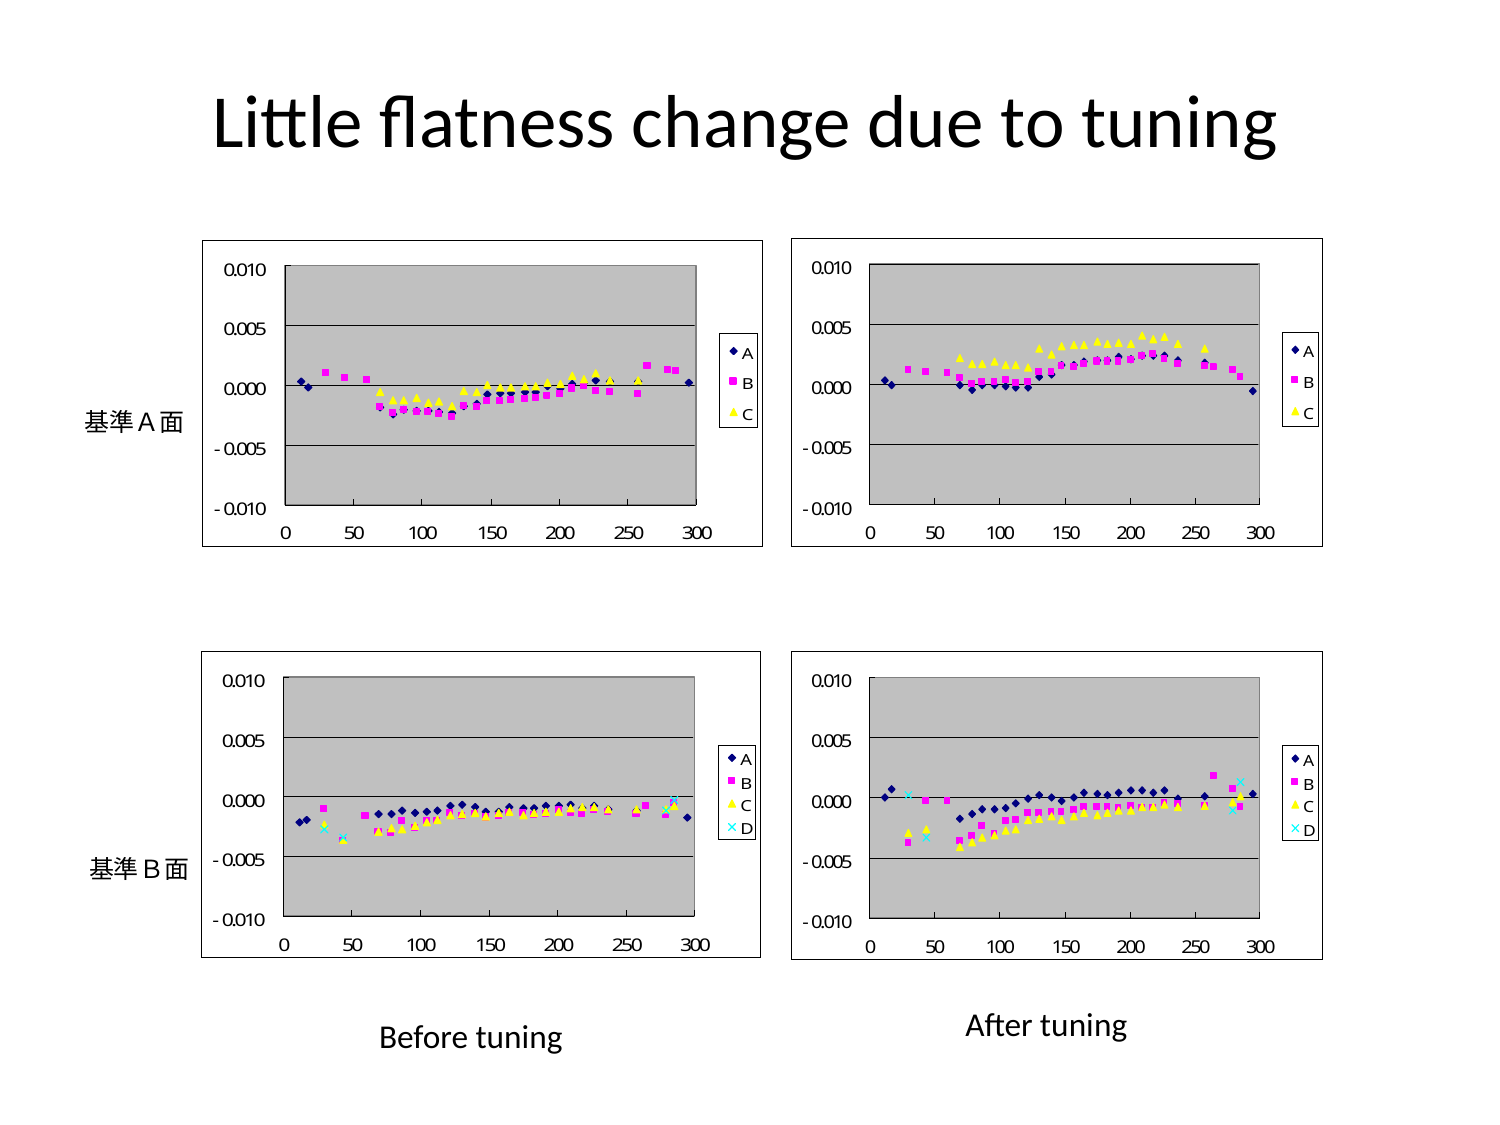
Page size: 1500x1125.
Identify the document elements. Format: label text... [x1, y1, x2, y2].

text_box After tuning [950, 996, 1143, 1051]
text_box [194, 644, 768, 964]
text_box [196, 233, 770, 552]
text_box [785, 231, 1330, 552]
title Little flatness change due to tuning [70, 23, 1421, 211]
text_box Before tuning [364, 1007, 578, 1063]
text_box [785, 645, 1330, 966]
text_box 基準Ａ面 [70, 399, 191, 445]
text_box 基準Ｂ面 [74, 846, 189, 891]
